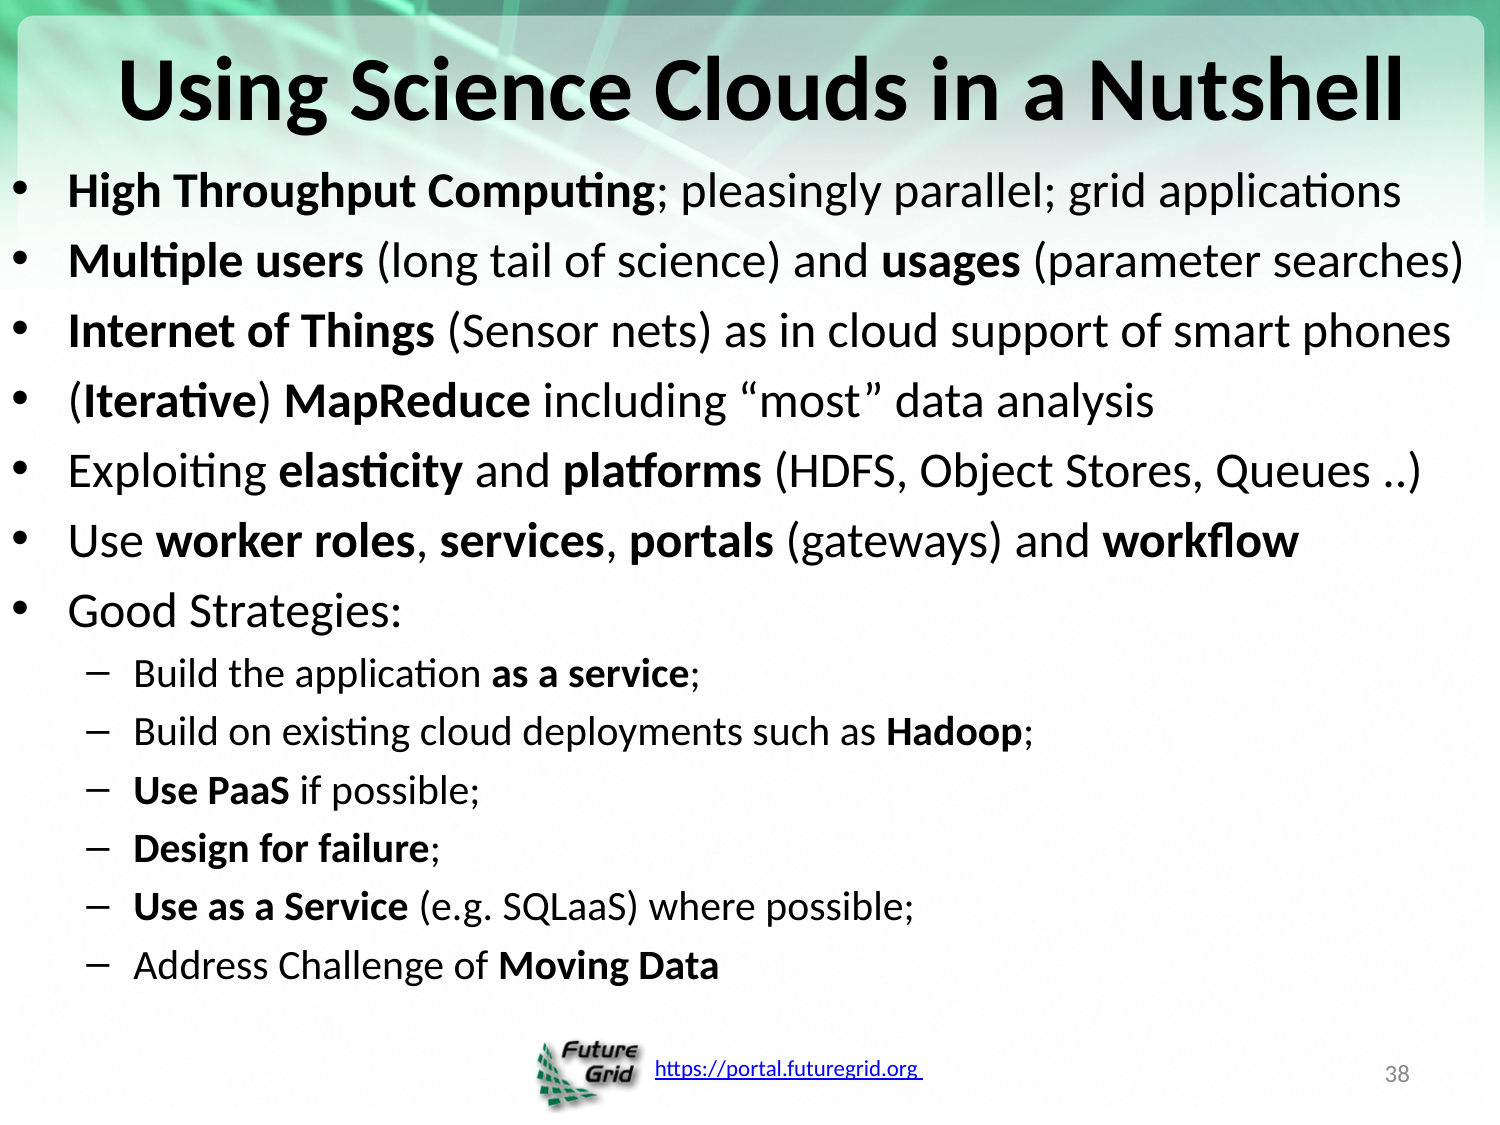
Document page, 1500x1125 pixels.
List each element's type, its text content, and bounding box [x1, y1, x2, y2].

slide_number 38 [1074, 1042, 1425, 1103]
list High Throughput Computing; pleasingly parallel; grid applications Multiple users (long tail of science) and usages (parameter searches) Internet of Things (Sensor nets) as in cloud support of smart phones (Iterative) MapReduce including “most” data analysis Exploiting elasticity and platforms (HDFS, Object Stores, Queues ..) Use worker roles, services, portals (gateways) and workflow Good Strategies: Build the application as a service; Build on existing cloud deployments such as Hadoop; Use PaaS if possible; Design for failure; Use as a Service (e.g. SQLaaS) where possible; Address Challenge of Moving Data [0, 149, 1497, 893]
picture [0, 0, 1500, 1125]
title Using Science Clouds in a Nutshell [87, 4, 1438, 149]
